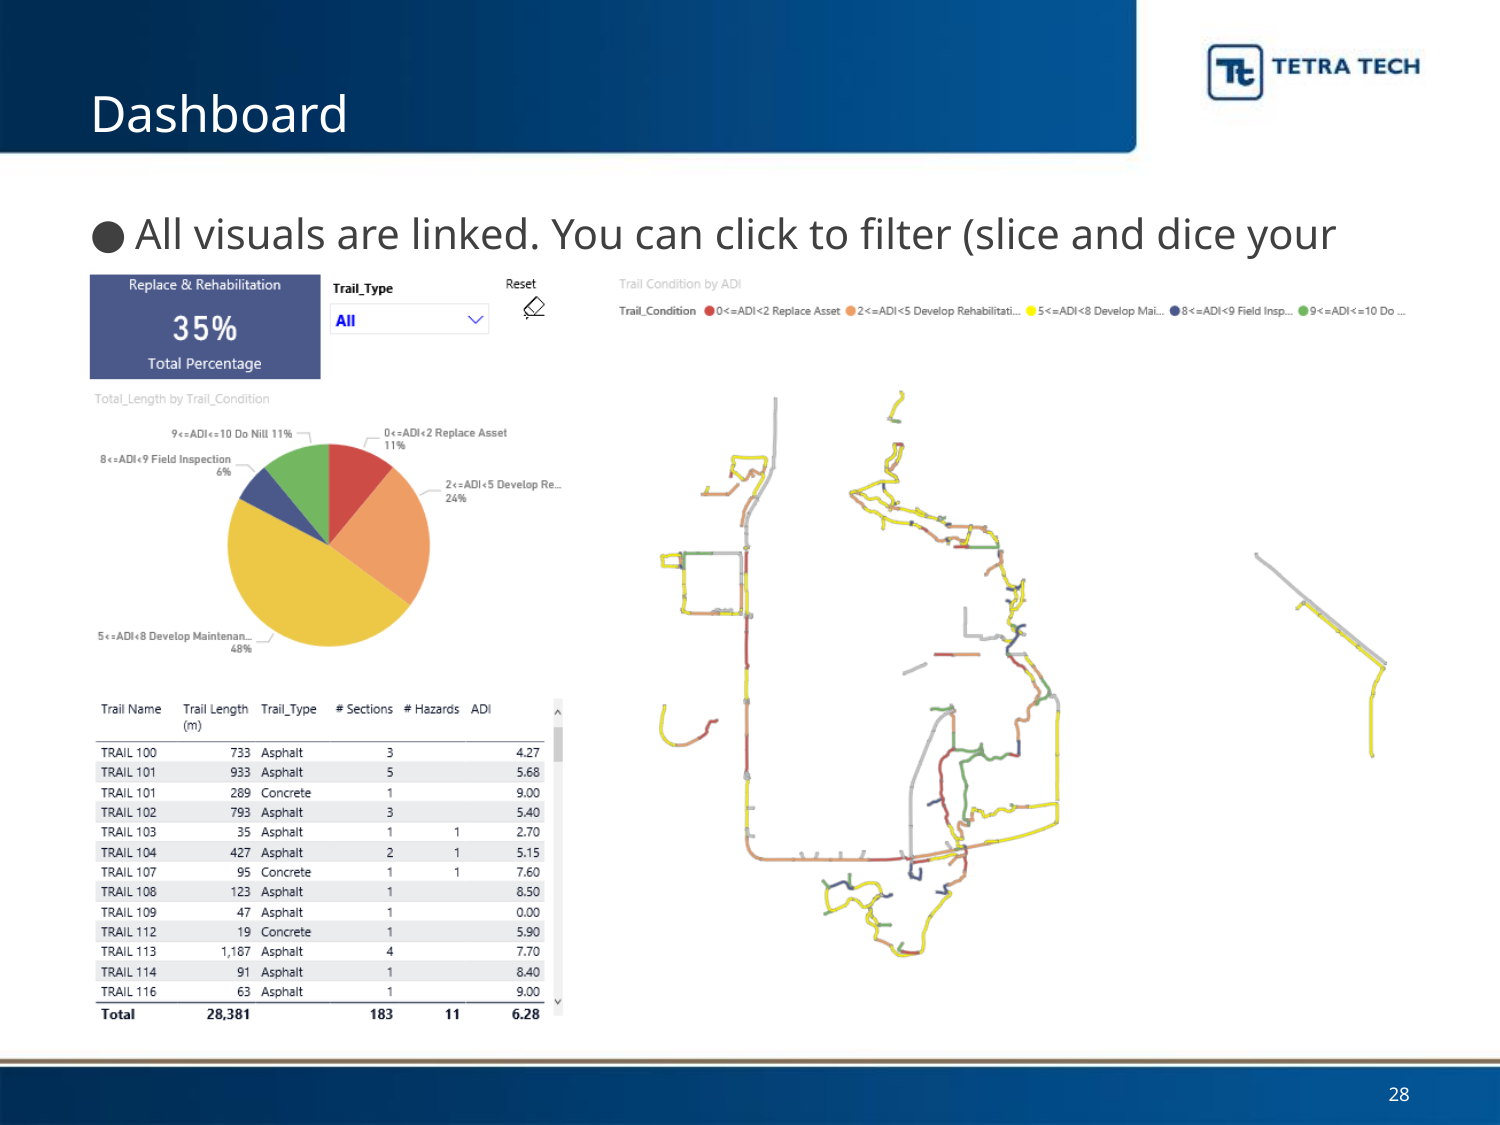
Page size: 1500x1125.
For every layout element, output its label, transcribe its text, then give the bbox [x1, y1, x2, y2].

list All visuals are linked. You can click to filter (slice and dice your data) [75, 200, 1425, 260]
picture [0, 0, 1500, 1125]
title Dashboard [75, 45, 1075, 150]
slide_number 28 [1074, 1065, 1425, 1125]
